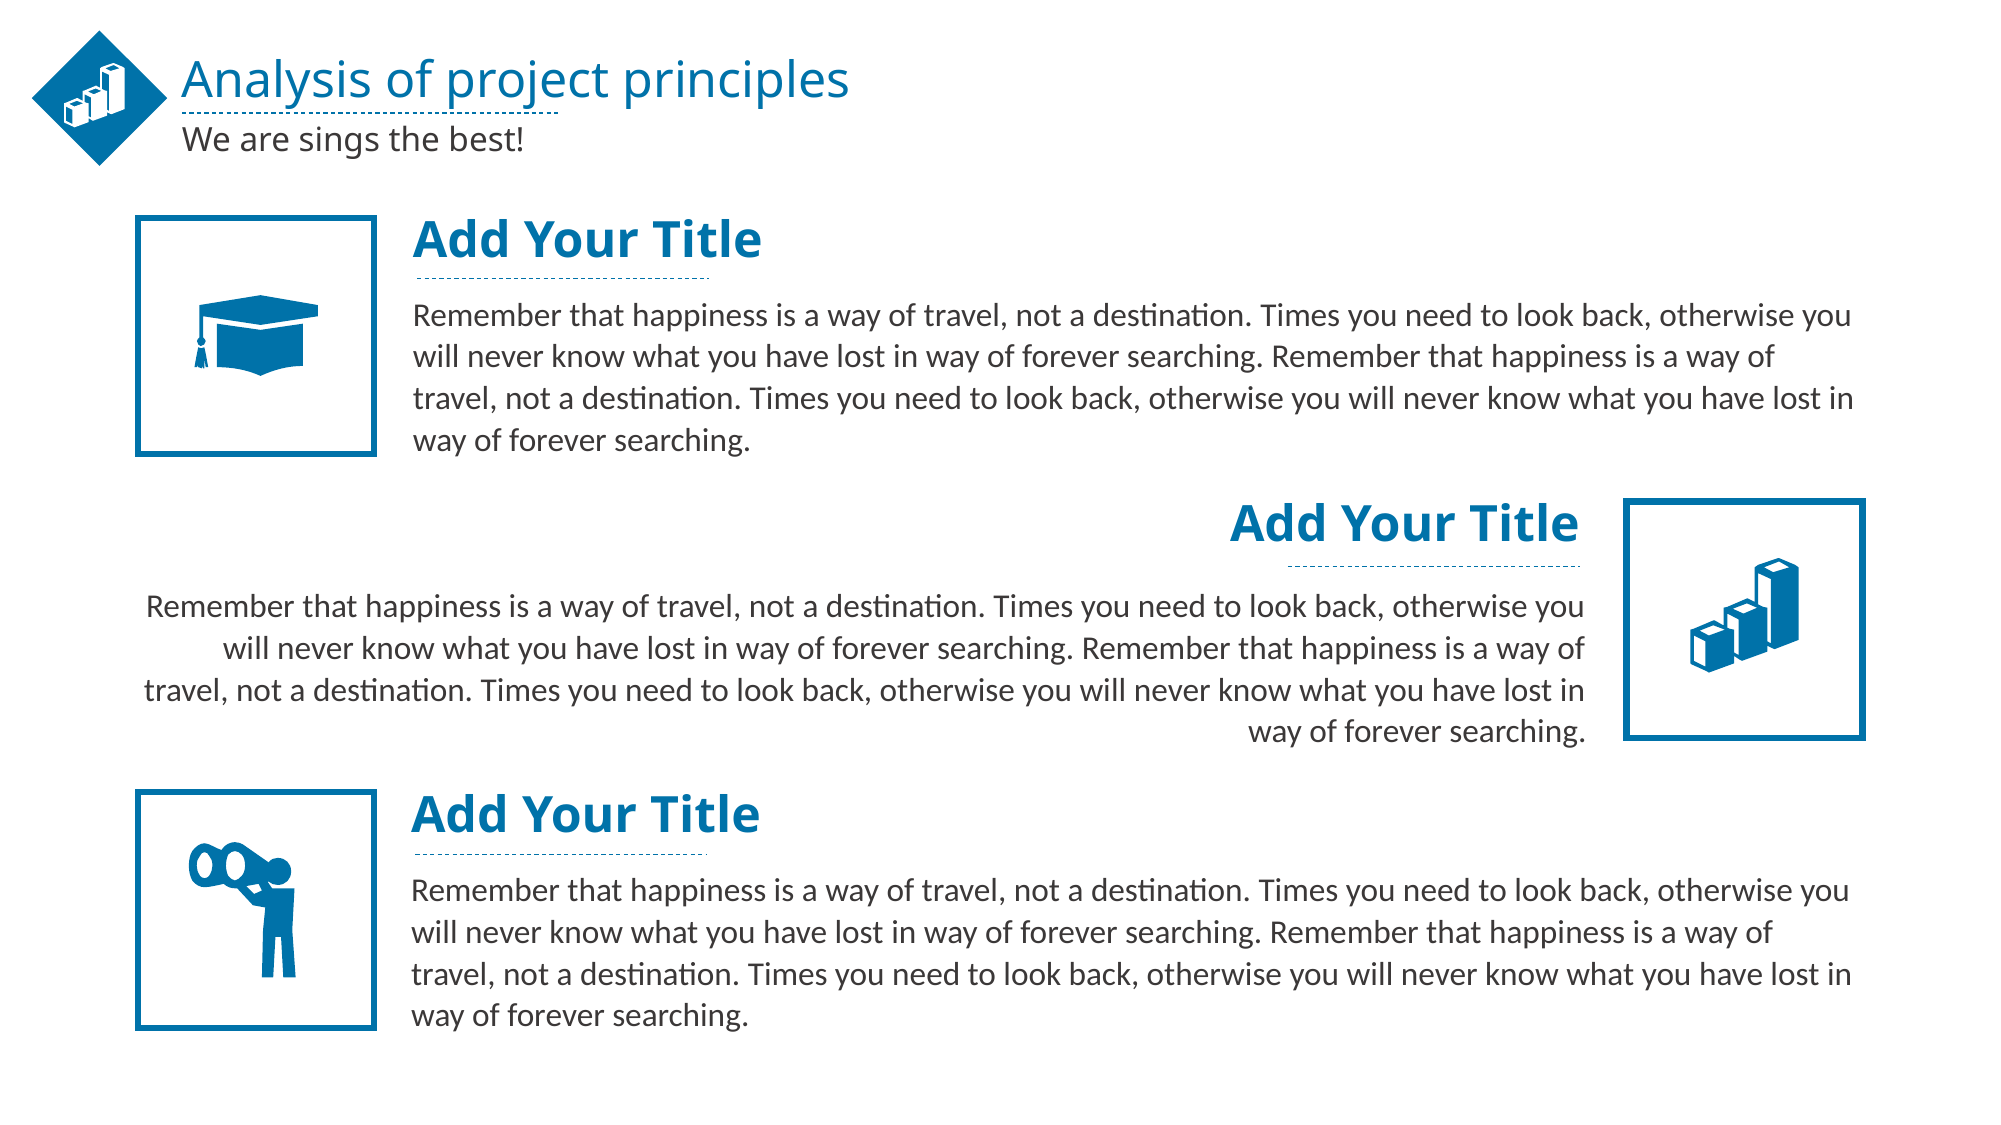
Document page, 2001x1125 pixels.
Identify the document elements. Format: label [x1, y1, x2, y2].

text_box [1626, 501, 1863, 738]
text_box [396, 775, 1872, 1094]
text_box [126, 484, 1602, 810]
text_box [138, 217, 375, 455]
text_box [31, 30, 1197, 166]
text_box [138, 810, 375, 1028]
text_box [398, 199, 1874, 518]
